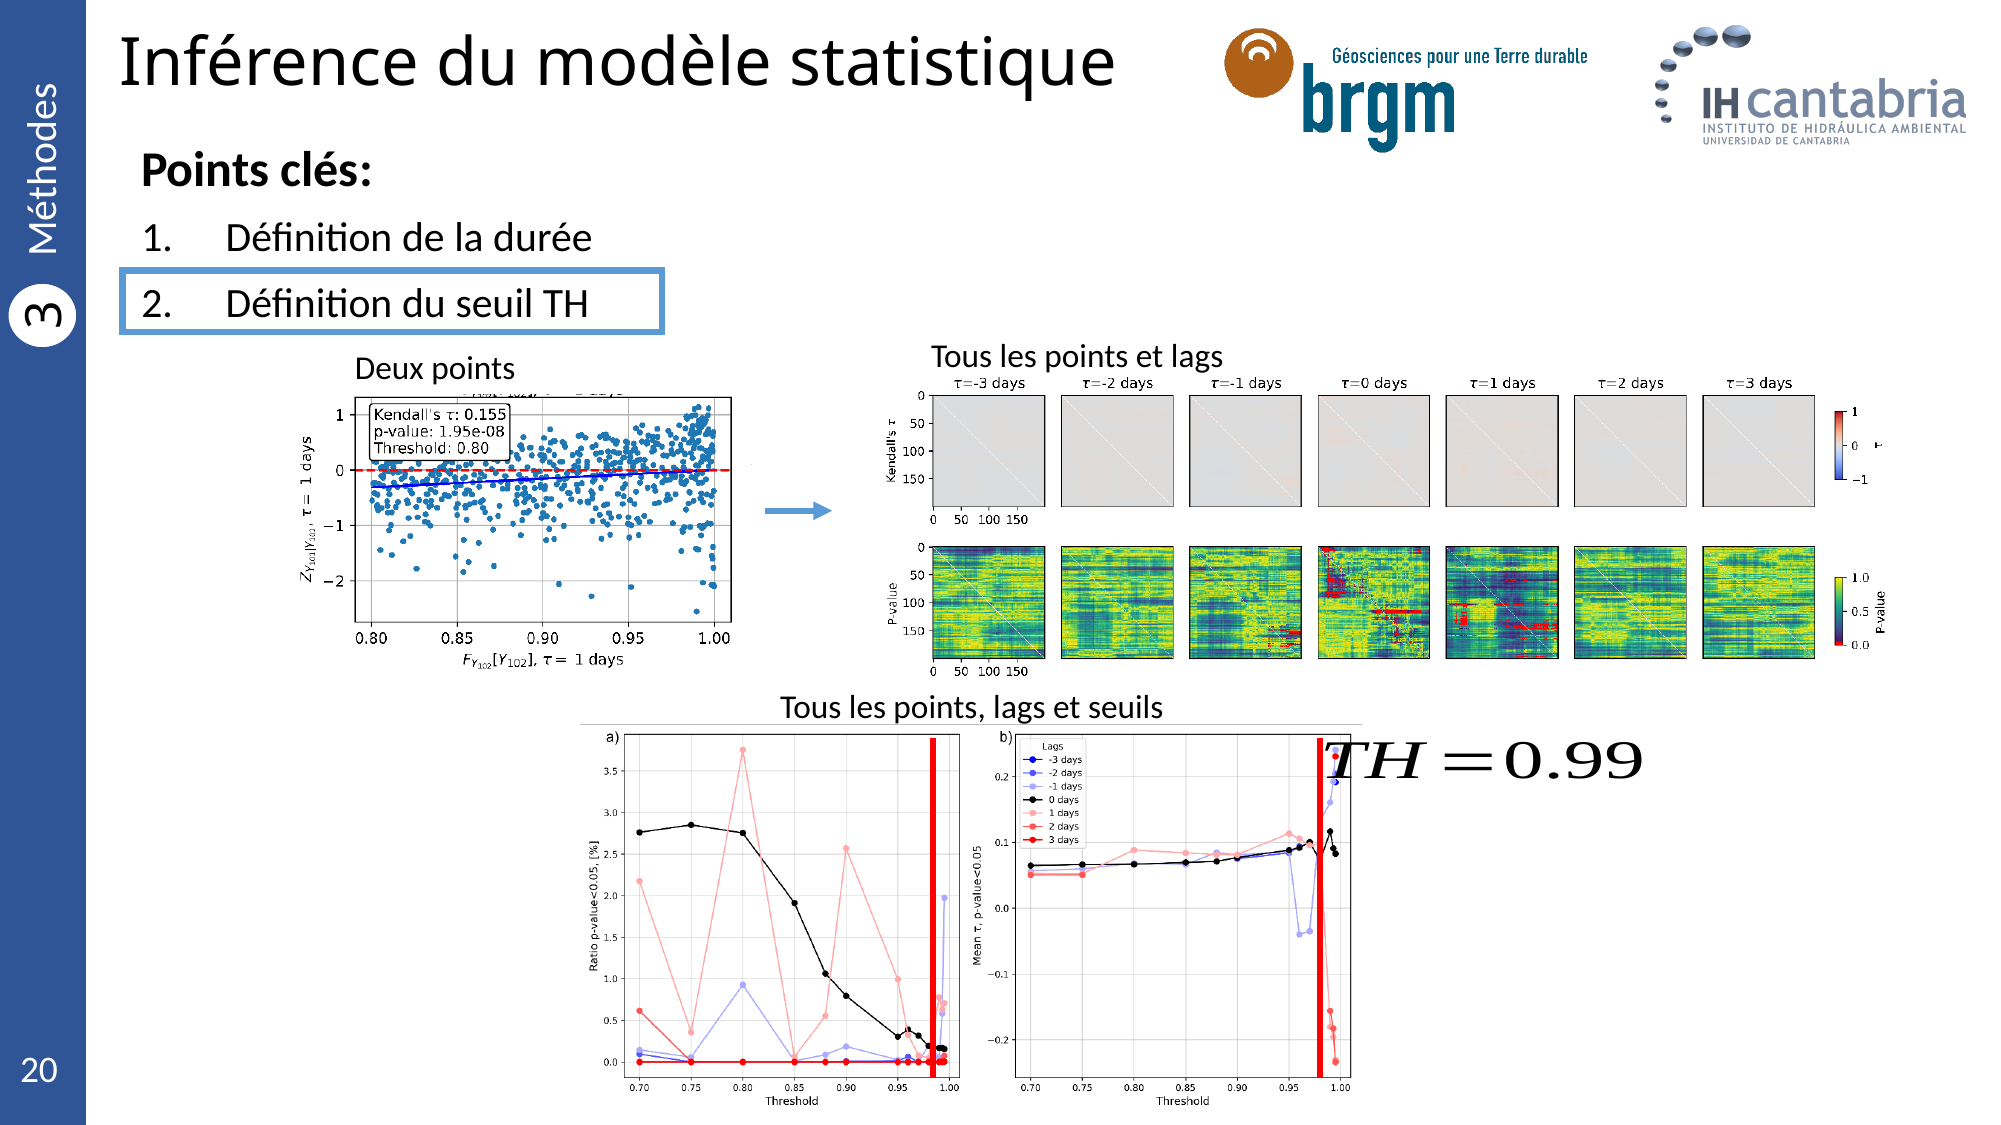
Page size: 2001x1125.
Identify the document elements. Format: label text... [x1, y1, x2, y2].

text_box Tous les points et lags [916, 326, 1920, 382]
text_box [122, 269, 663, 333]
picture [1207, 13, 1605, 168]
text_box Méthodes [6, 20, 72, 272]
text_box Tous les points, lags et seuils [765, 677, 1769, 733]
text_box Inférence du modèle statistique [104, 0, 1605, 108]
text_box 3 [3, 267, 79, 345]
text_box [79, 301, 83, 330]
text_box Deux points [340, 338, 916, 394]
text_box [18, 345, 67, 353]
picture [1646, 23, 1966, 155]
text_box [0, 0, 86, 1125]
text_box 20 [5, 1037, 117, 1098]
picture [580, 723, 1362, 1116]
picture [289, 394, 752, 679]
picture [872, 364, 1885, 702]
text_box Points clés: [126, 128, 613, 204]
